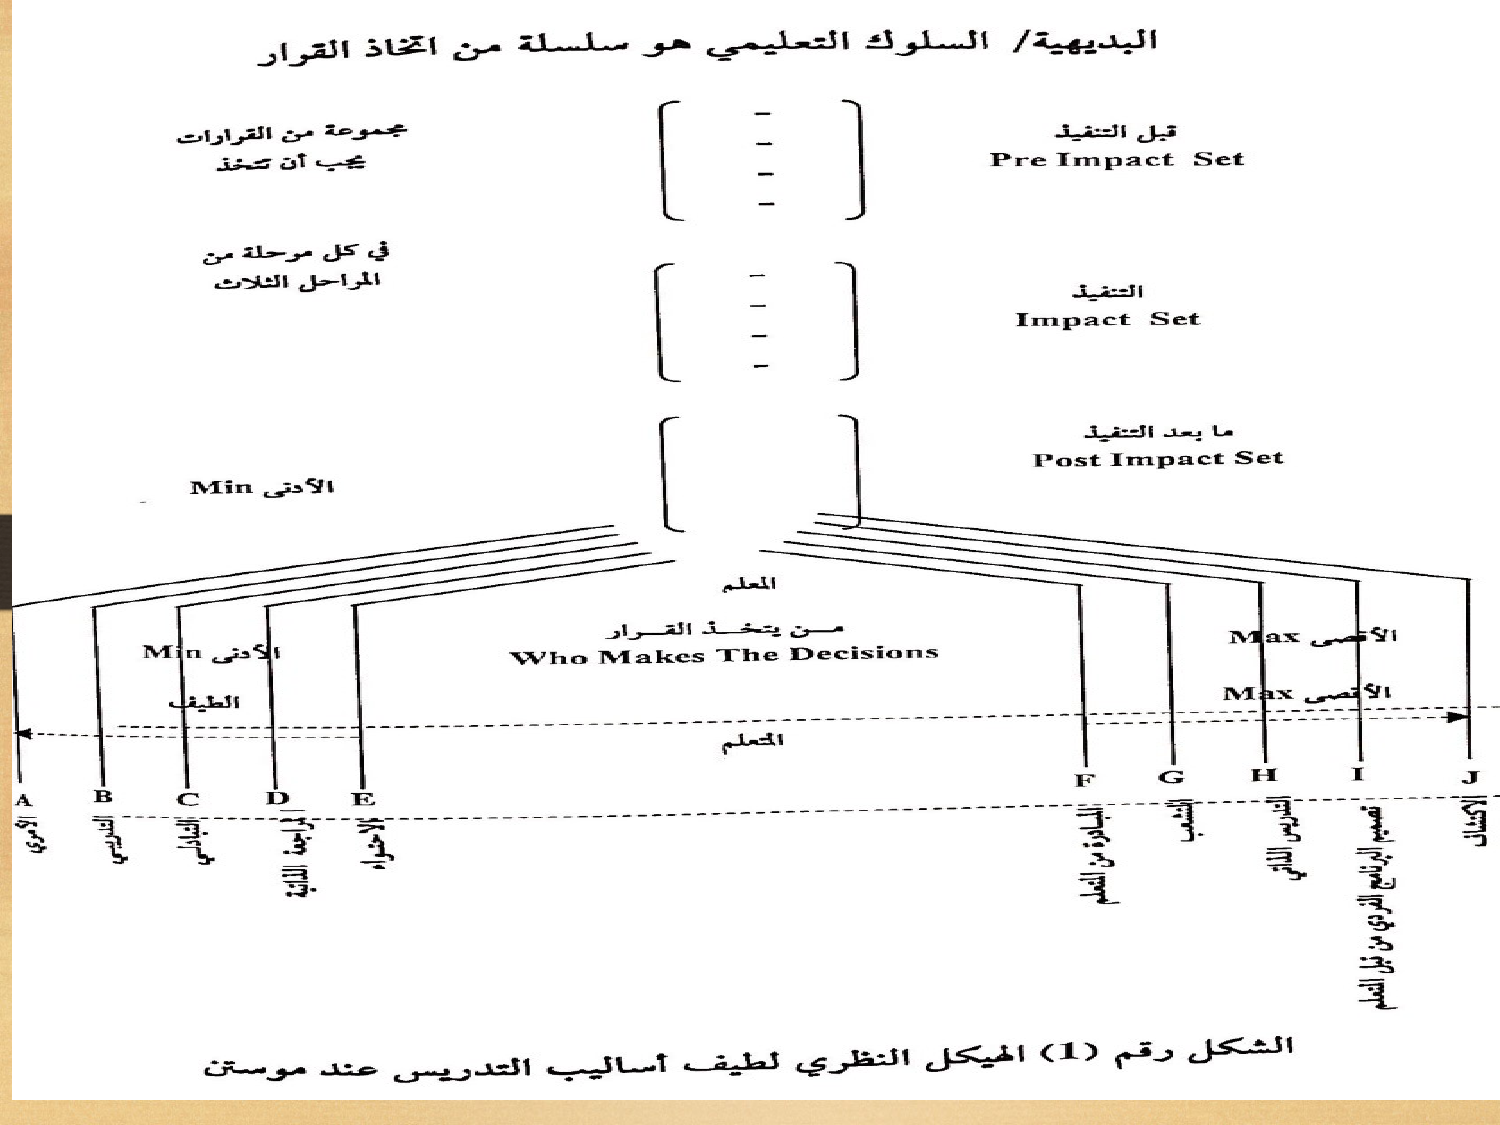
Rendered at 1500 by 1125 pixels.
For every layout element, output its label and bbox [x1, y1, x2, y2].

list [12, 0, 1500, 1101]
picture [0, 0, 1500, 1125]
